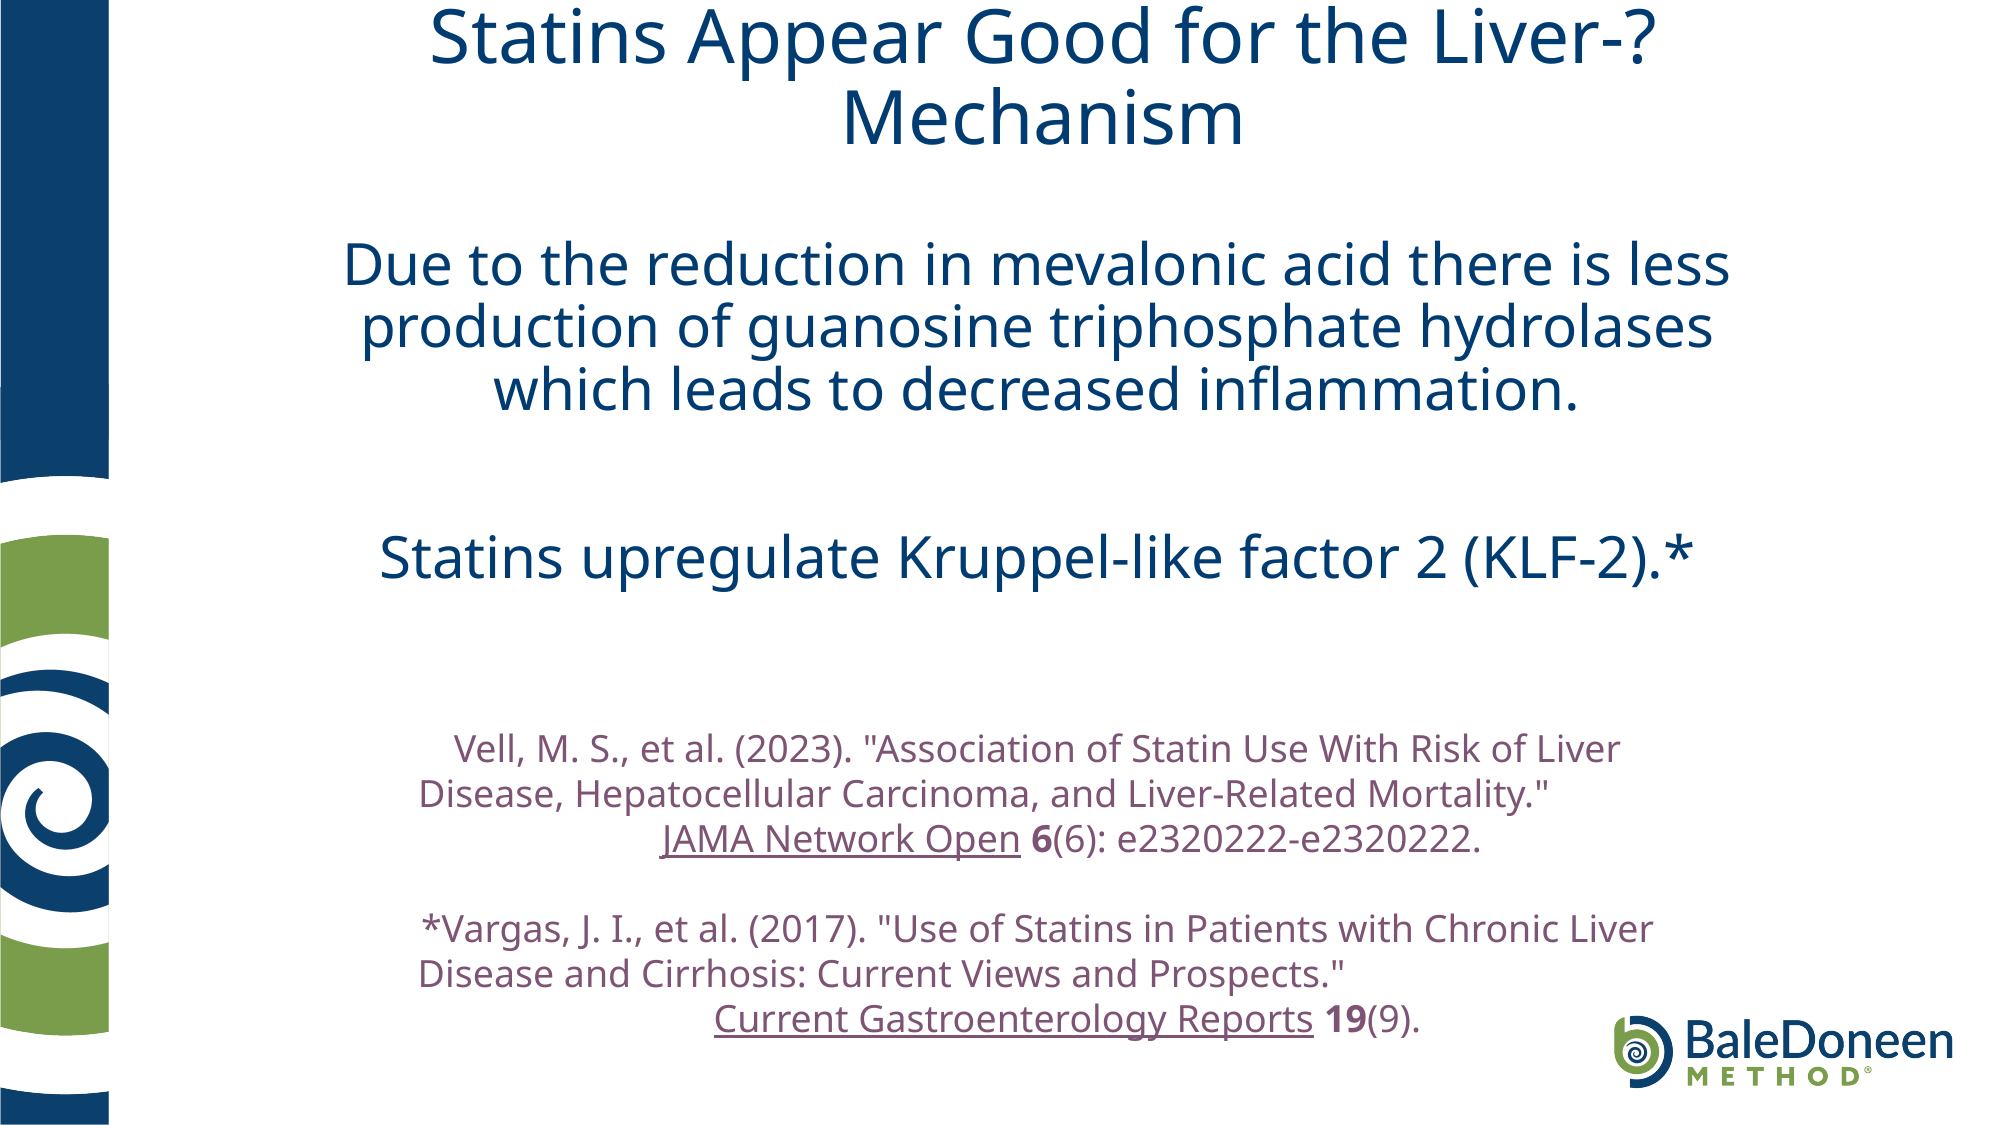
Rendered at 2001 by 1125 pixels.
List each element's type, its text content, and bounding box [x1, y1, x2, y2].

list Due to the reduction in mevalonic acid there is less production of guanosine triphosphate hydrolases which leads to decreased inflammation. Statins upregulate Kruppel-like factor 2 (KLF-2).* [262, 227, 1812, 872]
picture [0, 0, 2001, 1125]
text_box Vell, M. S., et al. (2023). "Association of Statin Use With Risk of Liver Disease, Hepatocellular Carcinoma, and Liver-Related Mortality." JAMA Network Open 6(6): e2320222-e2320222. *Vargas, J. I., et al. (2017). "Use of Statins in Patients with Chronic Liver Disease and Cirrhosis: Current Views and Prospects." Current Gastroenterology Reports 19(9). [401, 717, 1675, 1125]
title Statins Appear Good for the Liver-? Mechanism [203, 0, 1885, 161]
